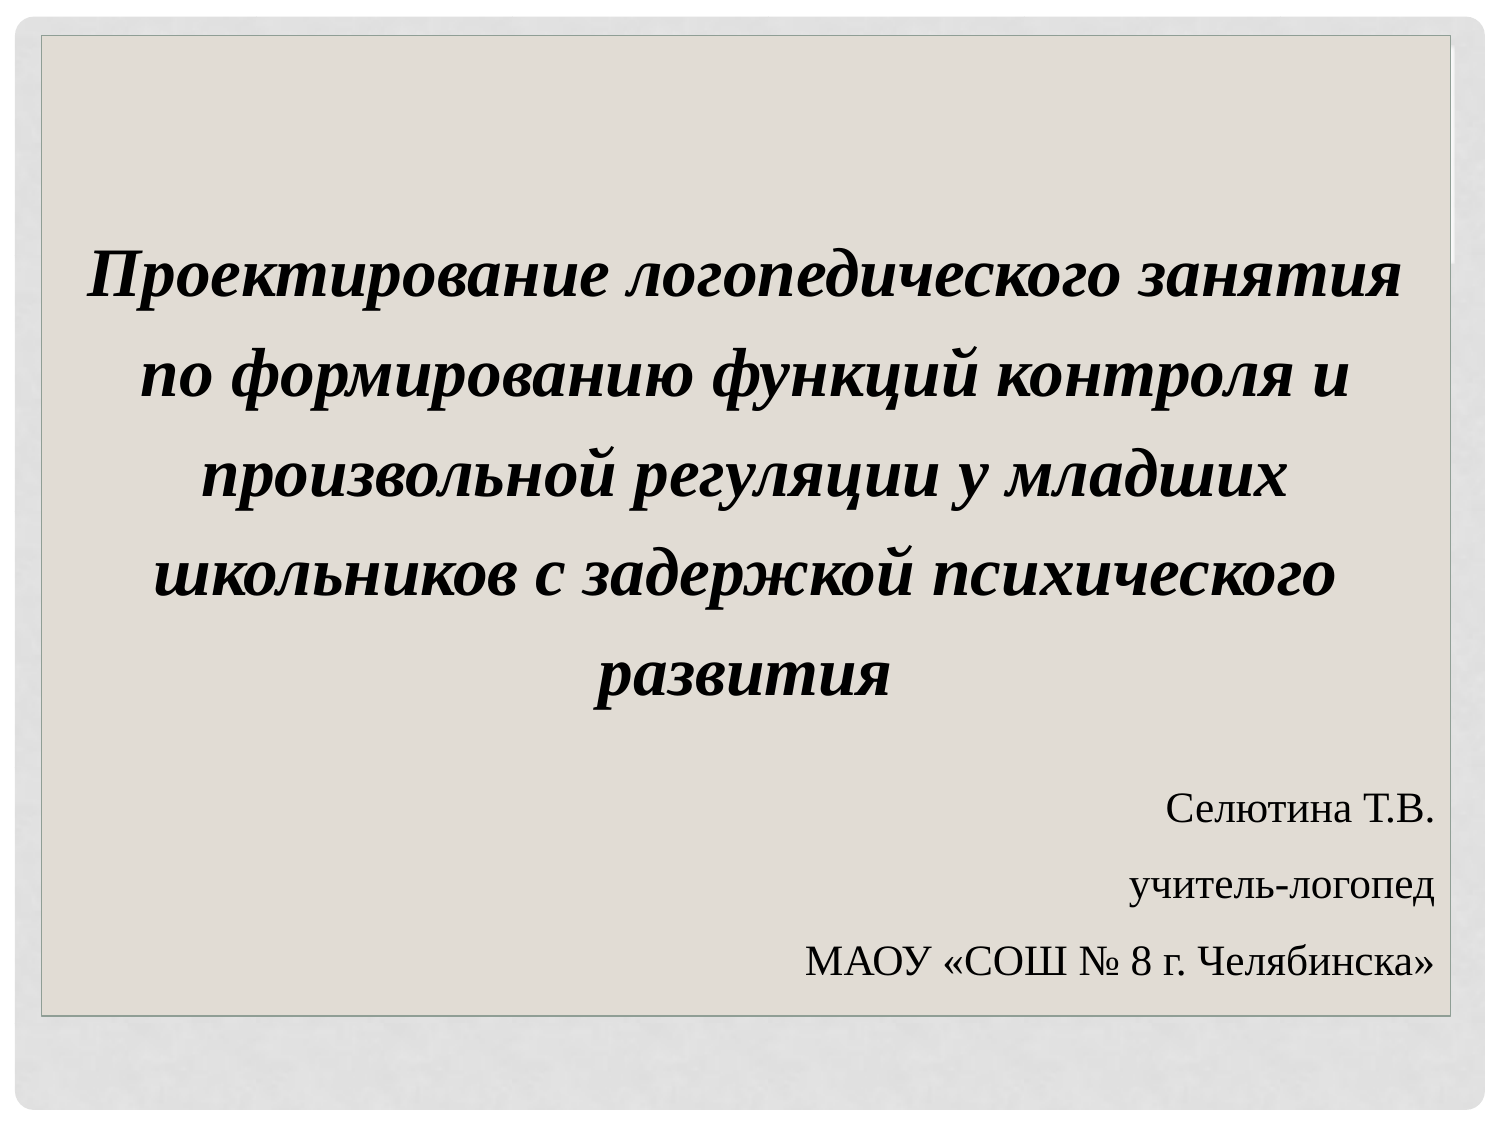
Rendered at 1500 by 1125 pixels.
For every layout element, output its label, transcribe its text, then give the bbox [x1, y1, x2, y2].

list Проектирование логопедического занятия по формированию функций контроля и произвольной регуляции у младших школьников с задержкой психического развития Селютина Т.В. учитель-логопед МАОУ «СОШ № 8 г. Челябинска» [41, 35, 1451, 1017]
